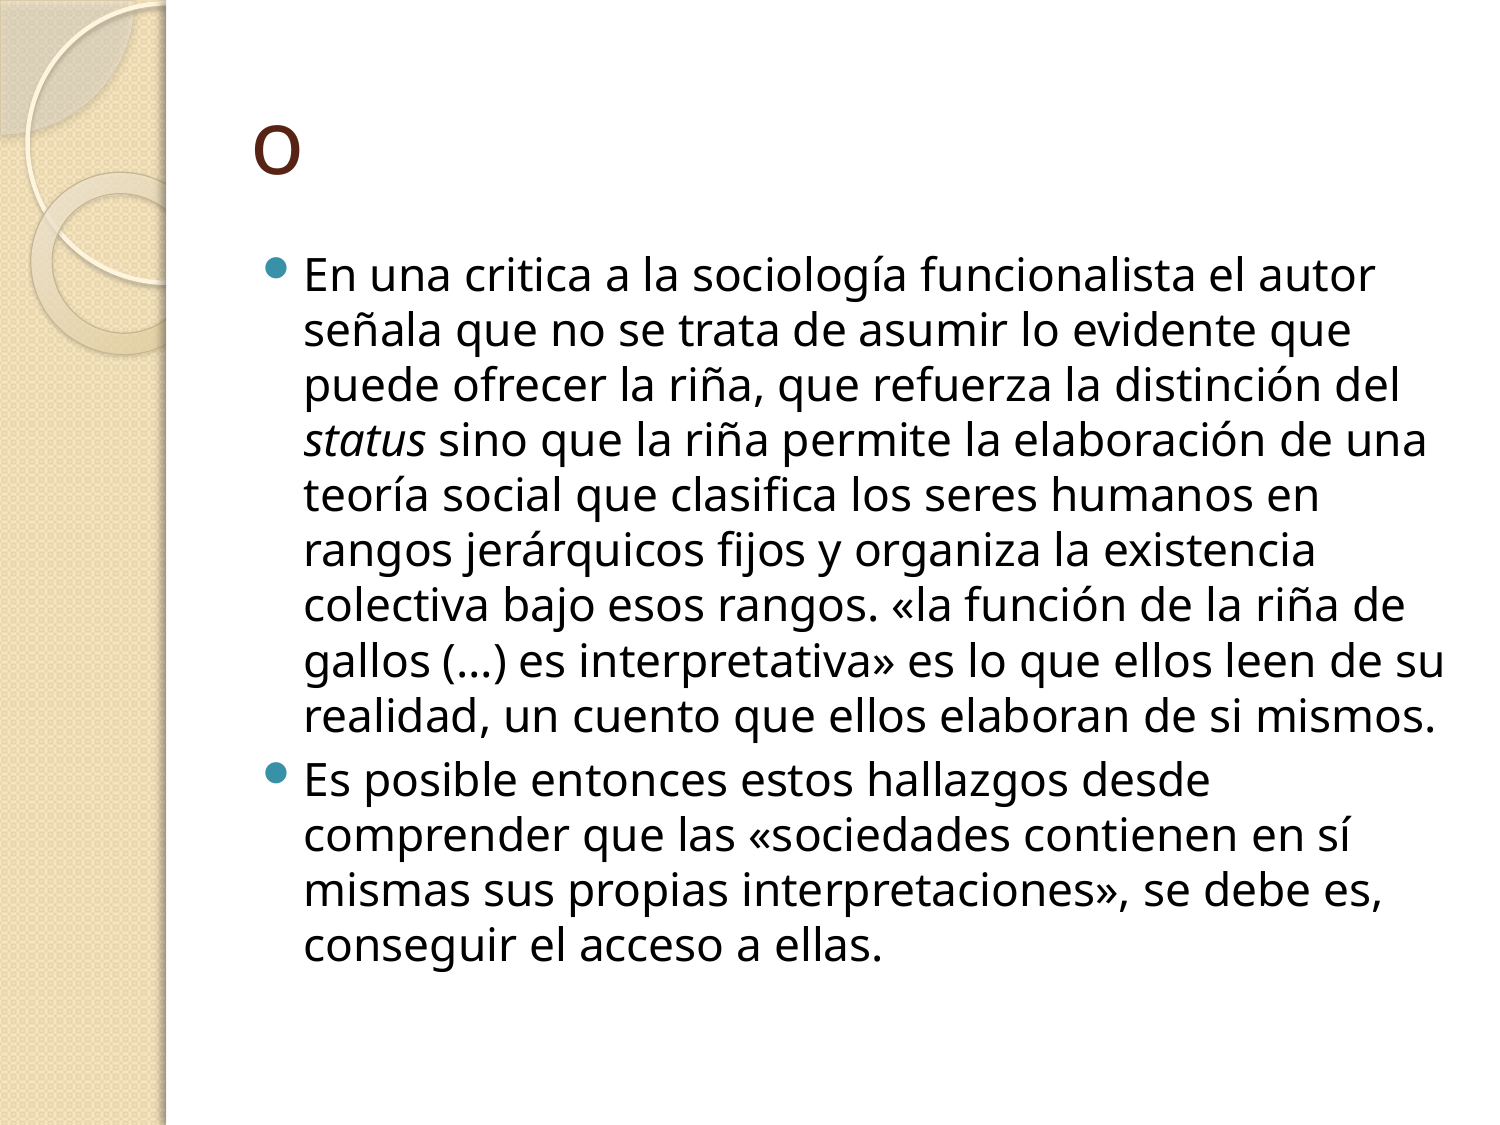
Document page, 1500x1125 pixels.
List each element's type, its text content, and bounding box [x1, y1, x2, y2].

title o [235, 45, 1466, 233]
list En una critica a la sociología funcionalista el autor señala que no se trata de asumir lo evidente que puede ofrecer la riña, que refuerza la distinción del status sino que la riña permite la elaboración de una teoría social que clasifica los seres humanos en rangos jerárquicos fijos y organiza la existencia colectiva bajo esos rangos. «la función de la riña de gallos (…) es interpretativa» es lo que ellos leen de su realidad, un cuento que ellos elaboran de si mismos. Es posible entonces estos hallazgos desde comprender que las «sociedades contienen en sí mismas sus propias interpretaciones», se debe es, conseguir el acceso a ellas. [235, 237, 1466, 1026]
